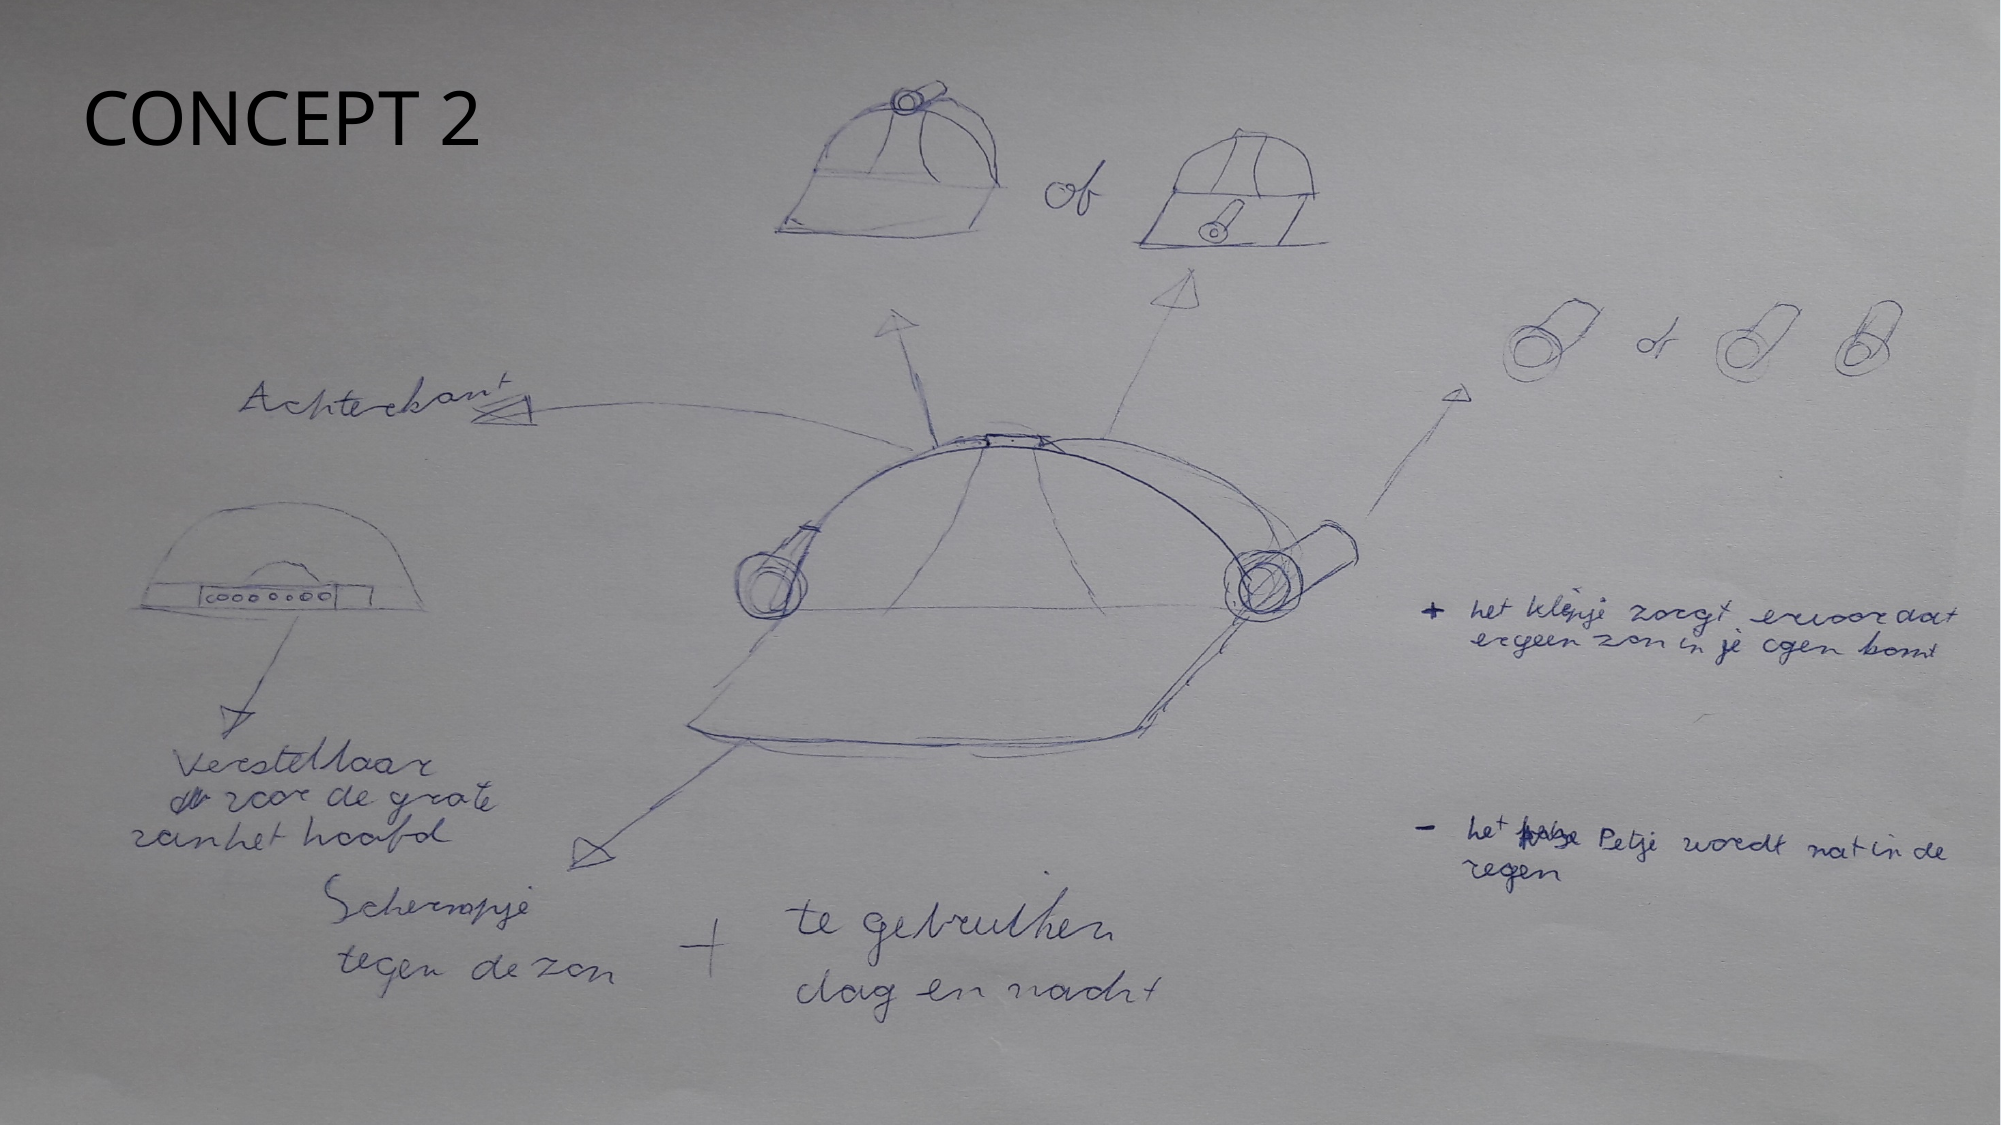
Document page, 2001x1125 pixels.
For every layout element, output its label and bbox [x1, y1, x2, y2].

list [0, 0, 2000, 1125]
